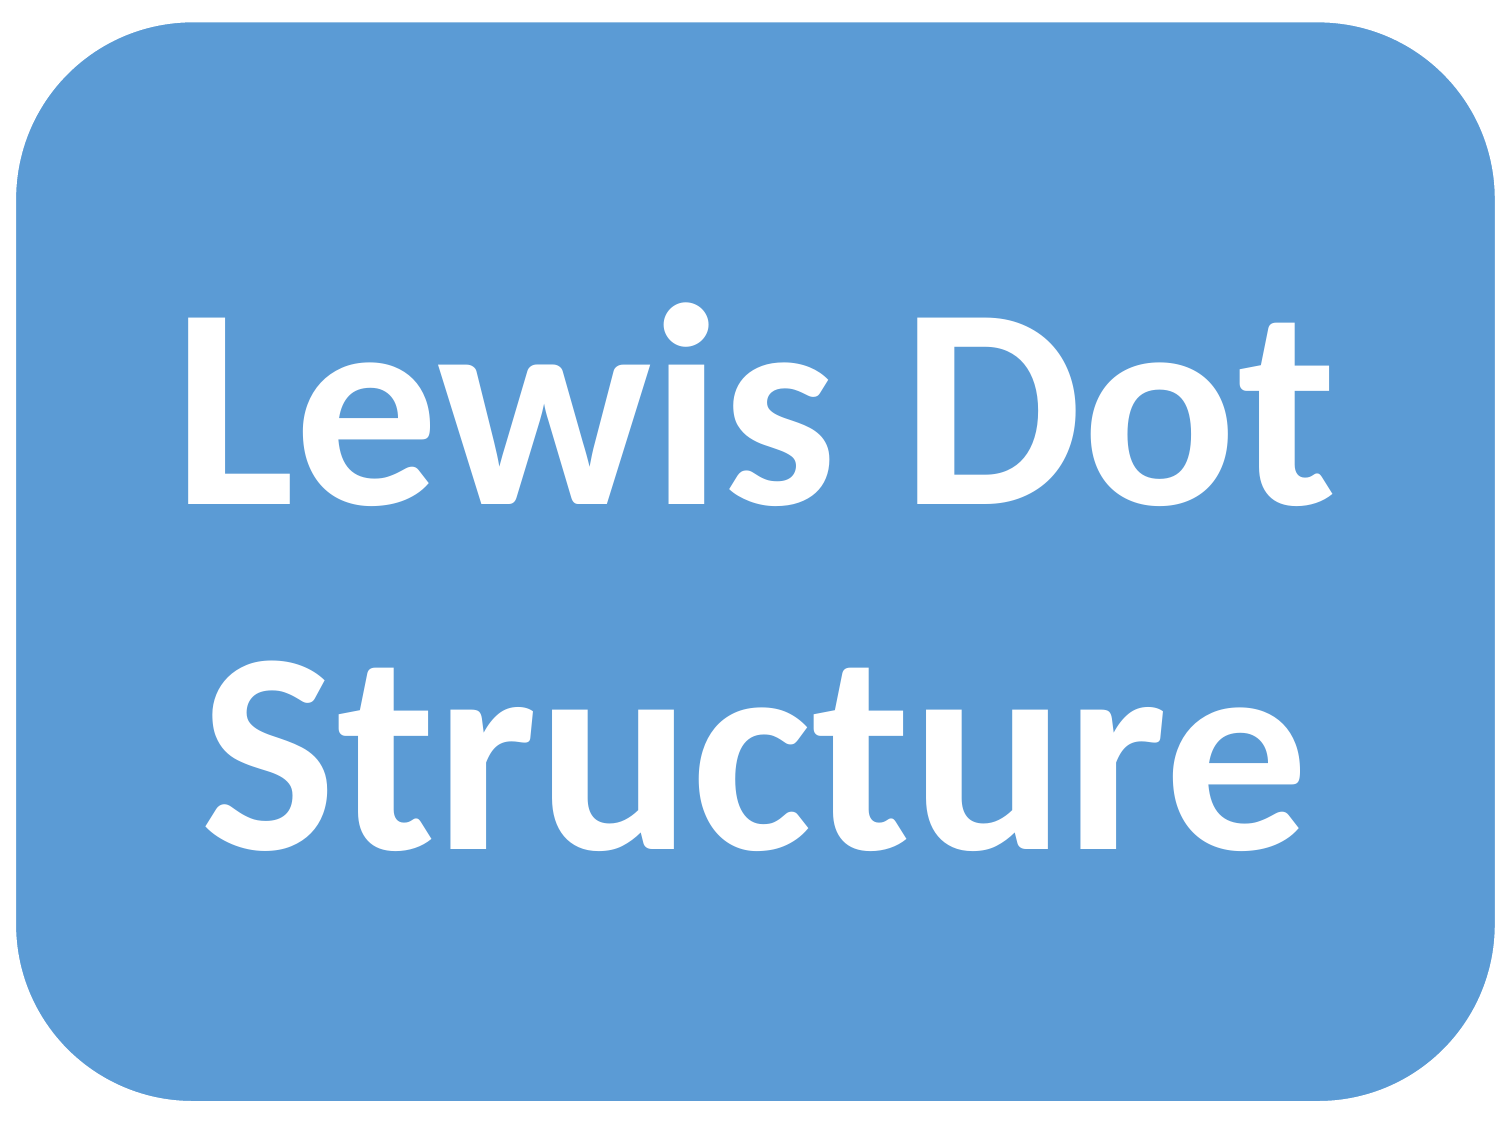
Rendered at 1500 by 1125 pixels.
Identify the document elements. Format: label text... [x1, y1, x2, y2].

text_box Lewis Dot Structure [9, 16, 1500, 1108]
